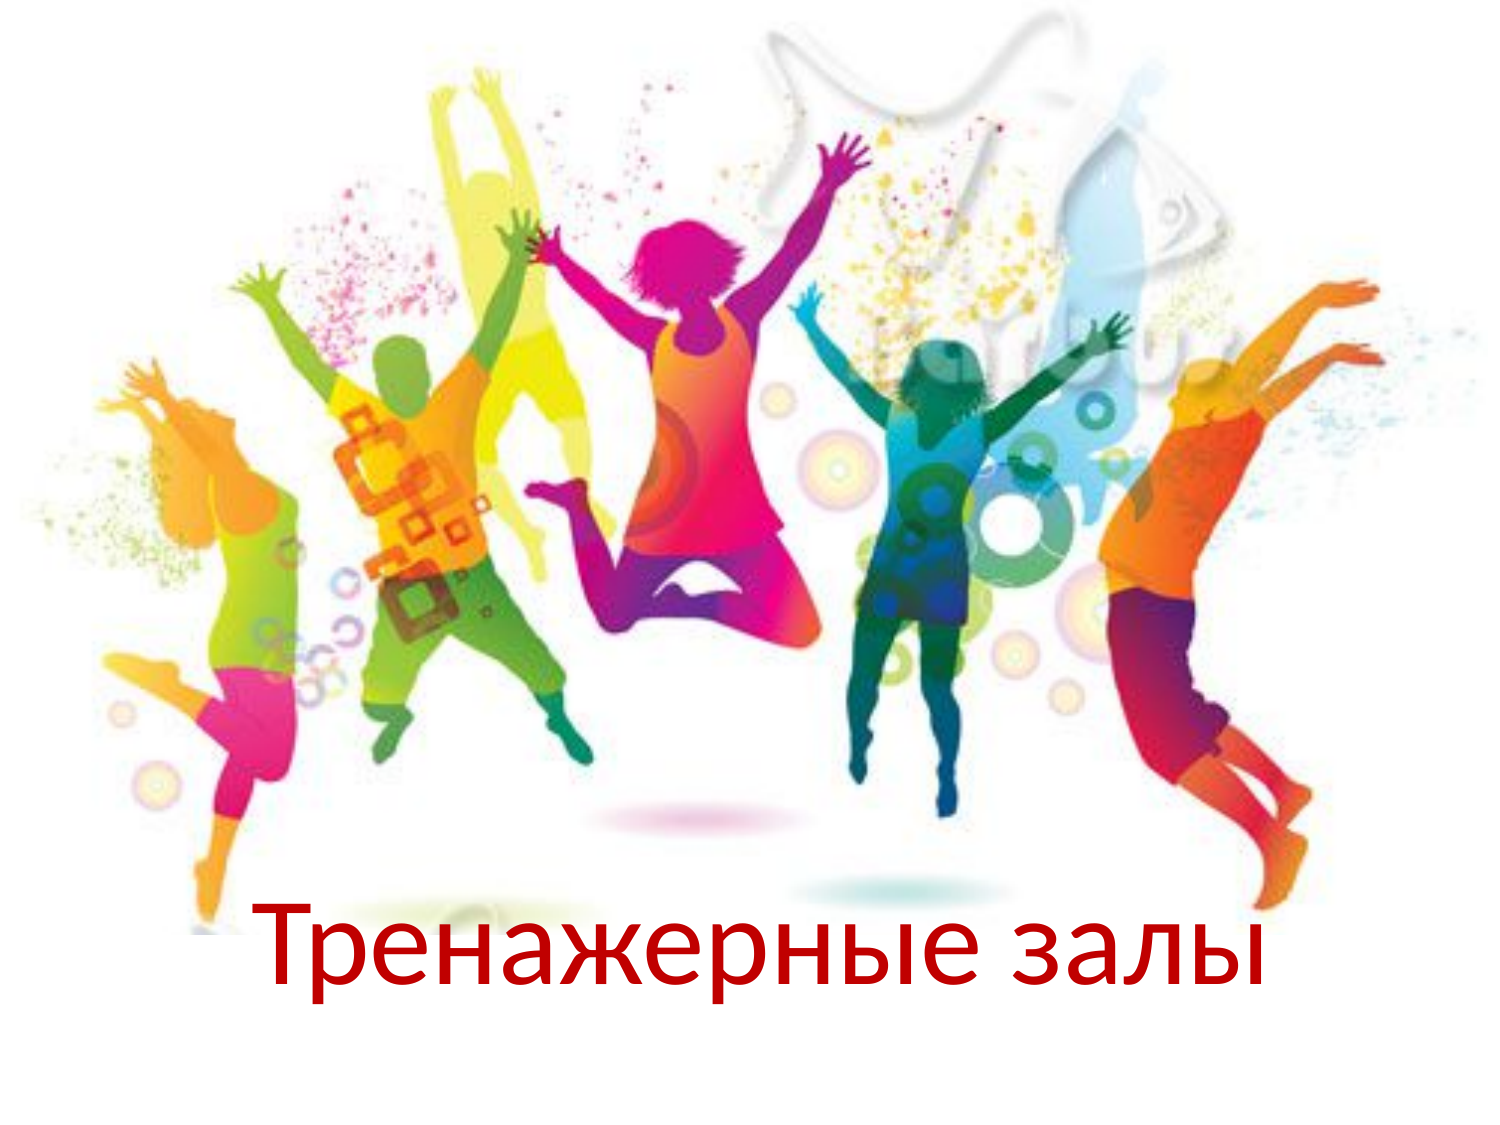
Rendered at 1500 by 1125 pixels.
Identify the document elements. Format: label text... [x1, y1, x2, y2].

title Тренажерные залы [123, 943, 1399, 1056]
picture [0, 0, 1489, 935]
